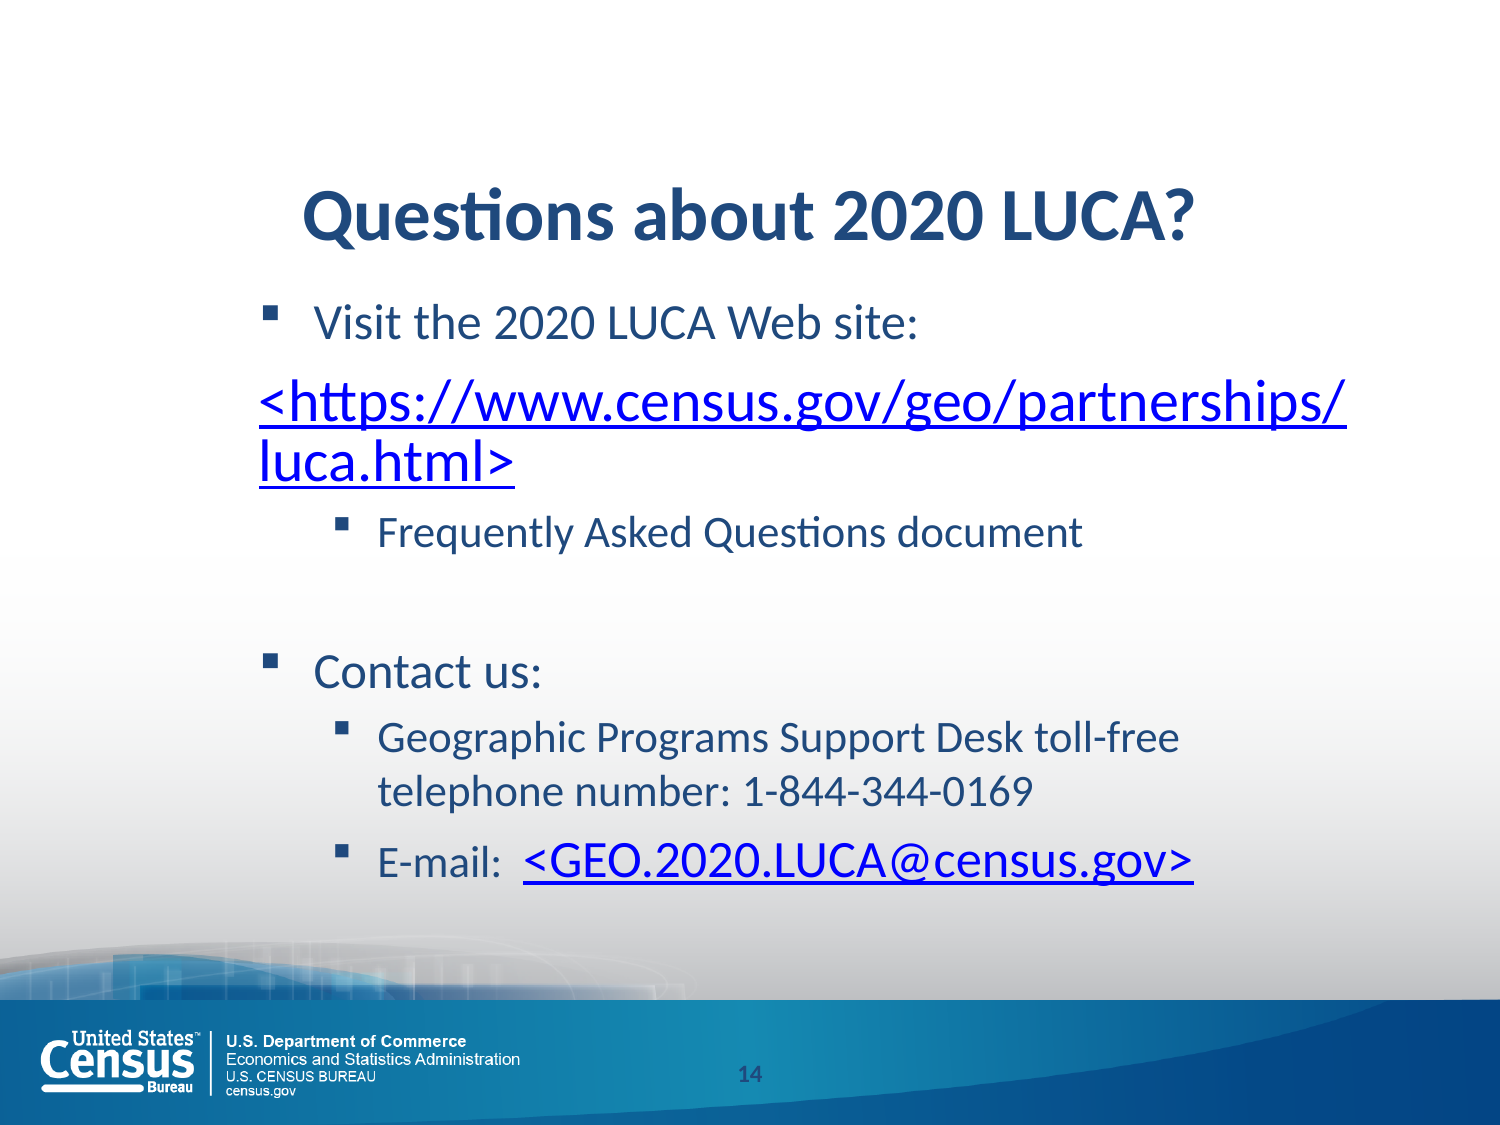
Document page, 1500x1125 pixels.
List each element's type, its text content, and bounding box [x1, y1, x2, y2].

title Questions about 2020 LUCA? [243, 140, 1257, 281]
list Visit the 2020 LUCA Web site: <https://www.census.gov/geo/partnerships/luca.html> Frequently Asked Questions document Contact us: Geographic Programs Support Desk toll-free telephone number: 1-844-344-0169 E-mail: <GEO.2020.LUCA@census.gov> [243, 281, 1369, 839]
picture [0, 0, 1500, 1125]
slide_number 14 [575, 1042, 925, 1103]
